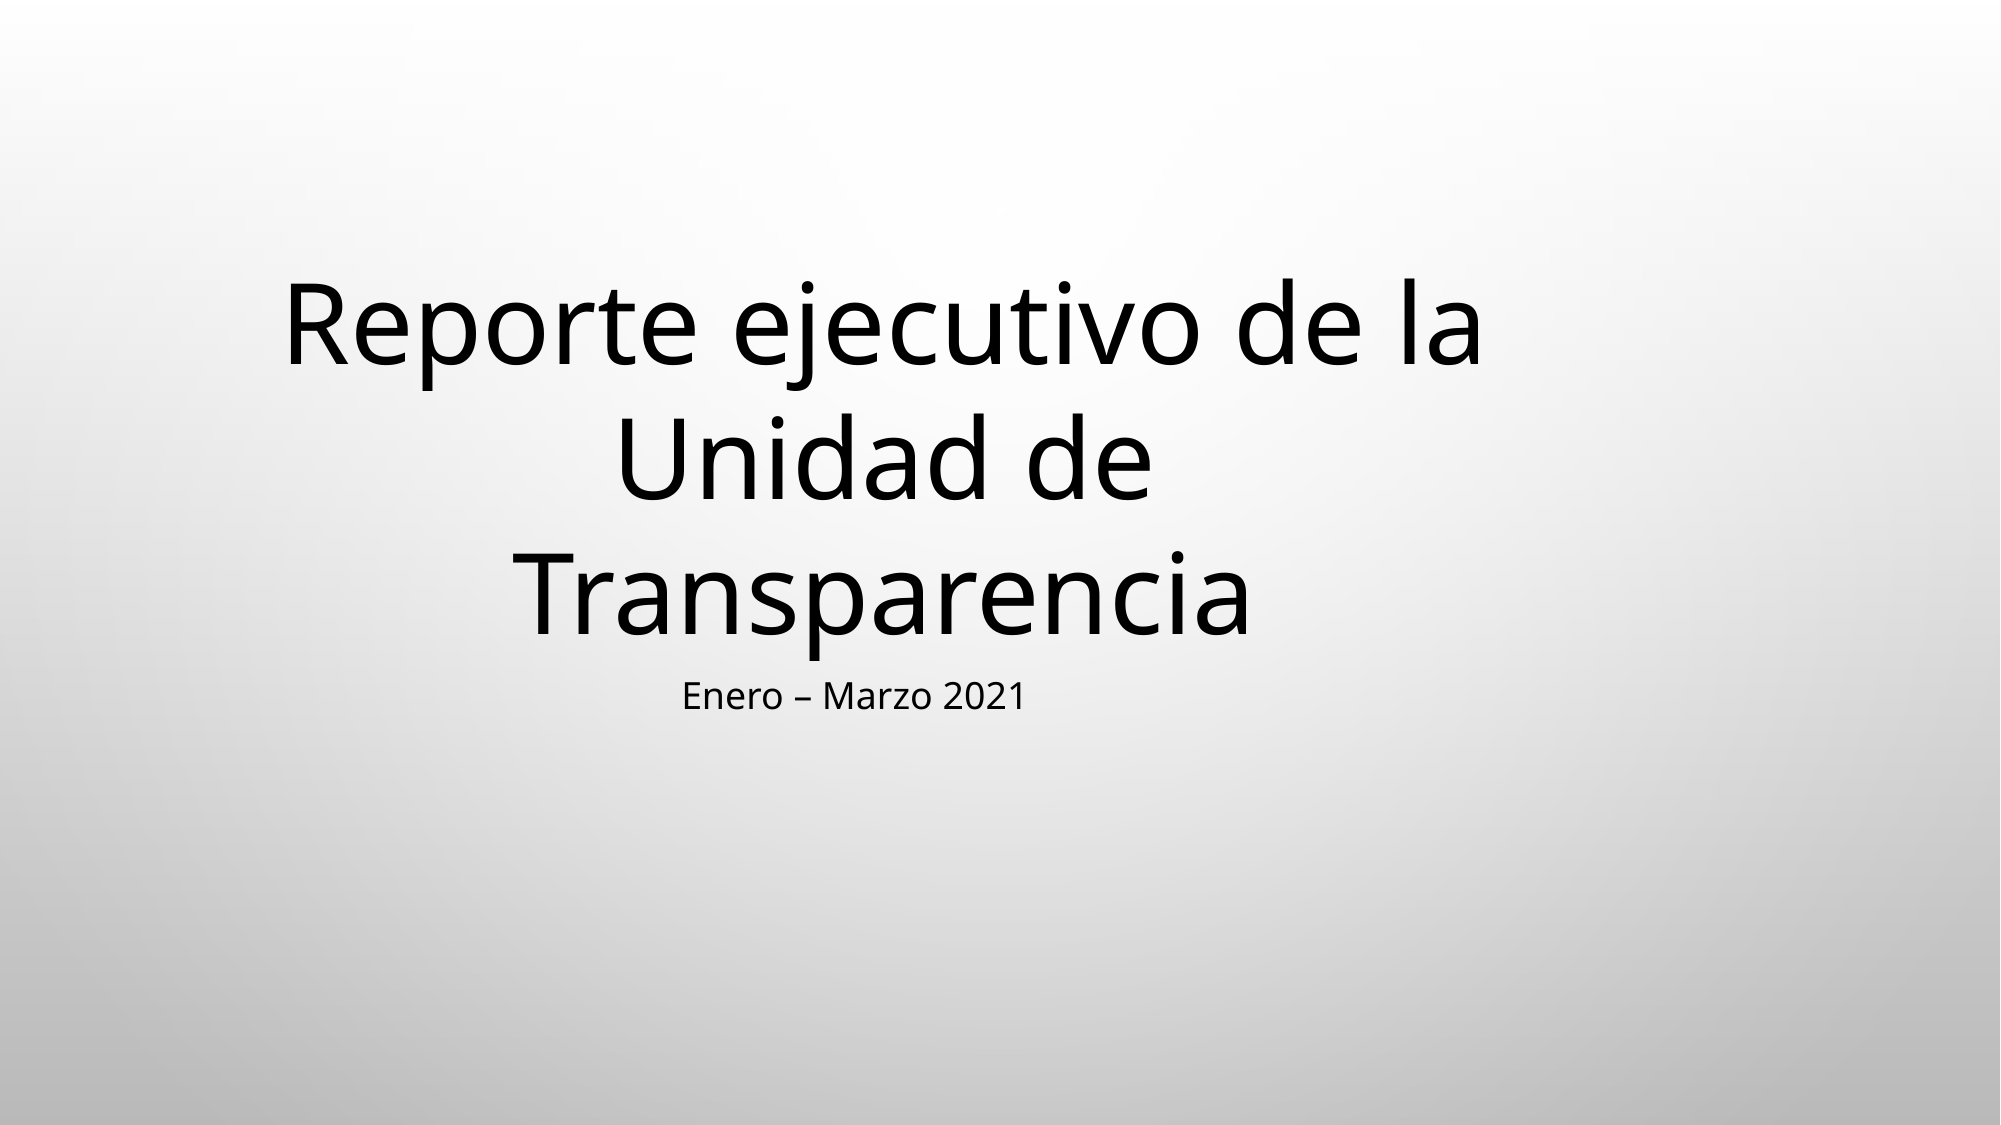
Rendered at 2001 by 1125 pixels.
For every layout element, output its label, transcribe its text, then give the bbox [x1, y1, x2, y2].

text_box Enero – Marzo 2021 [218, 664, 1493, 845]
picture [0, 0, 2000, 1125]
text_box Reporte ejecutivo de la Unidad de Transparencia [247, 394, 1522, 665]
